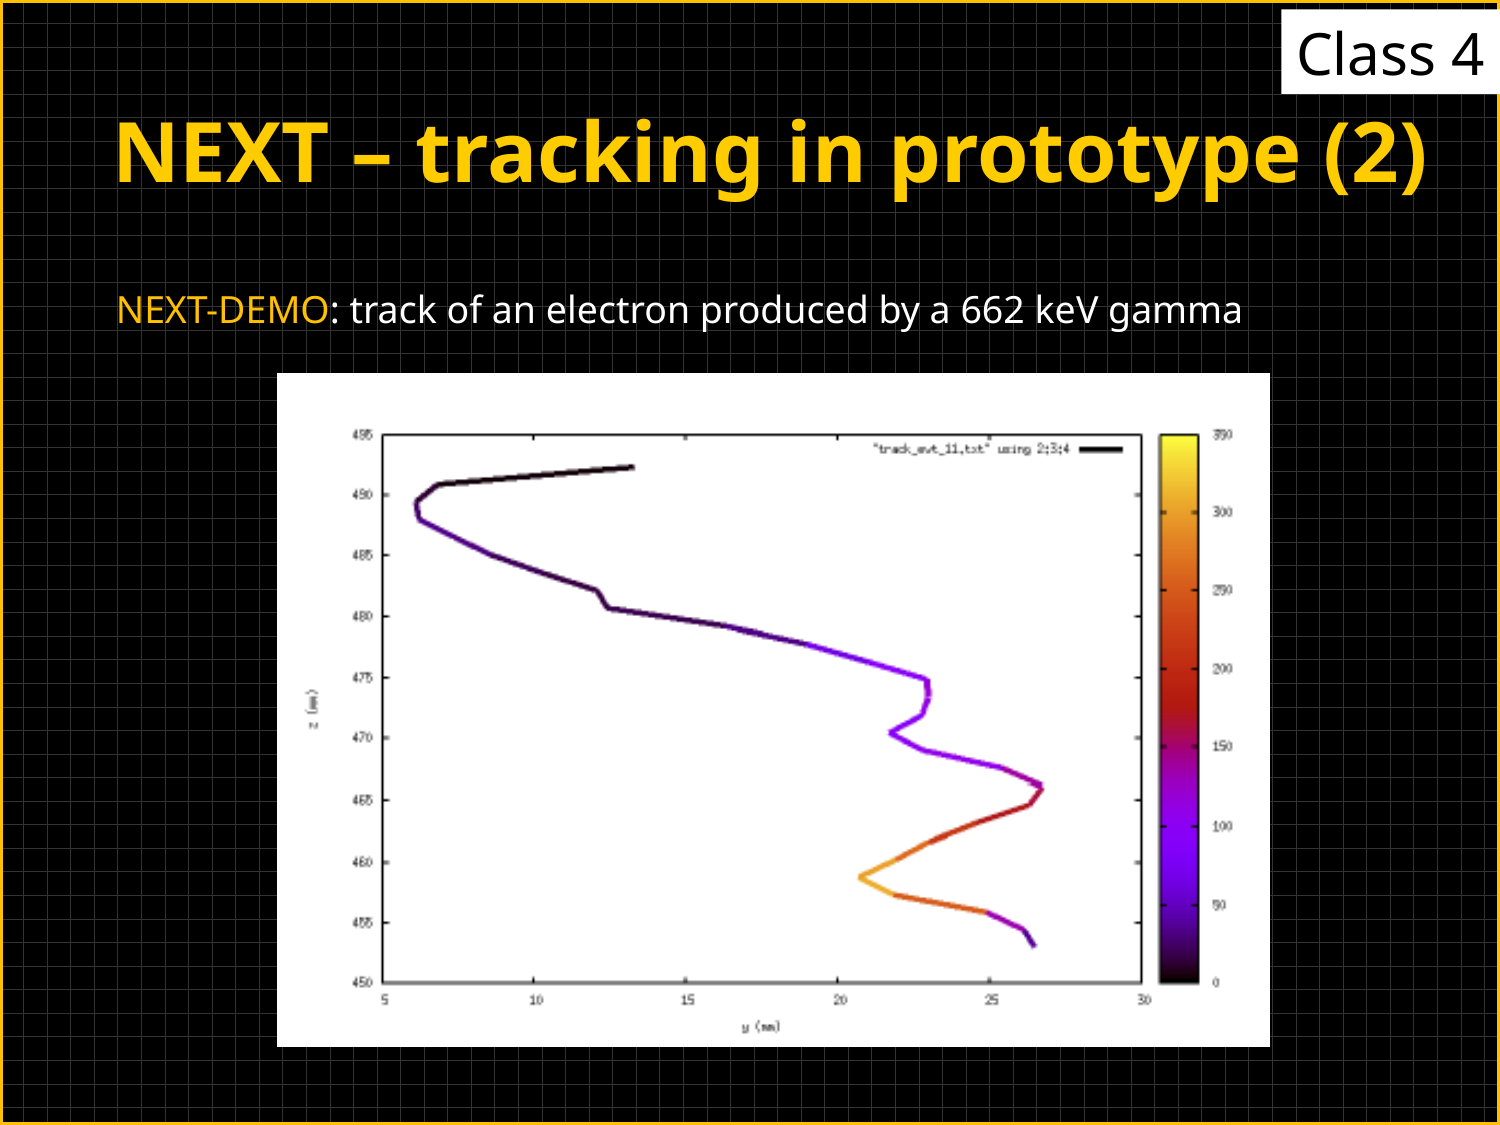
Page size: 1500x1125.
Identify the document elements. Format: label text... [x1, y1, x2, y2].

picture [277, 373, 1271, 1047]
text_box NEXT-DEMO: track of an electron produced by a 662 keV gamma [100, 278, 1459, 339]
text_box Class 4 [1281, 9, 1500, 94]
text_box [0, 0, 1500, 1125]
text_box NEXT – tracking in prototype (2) [41, 91, 1500, 279]
